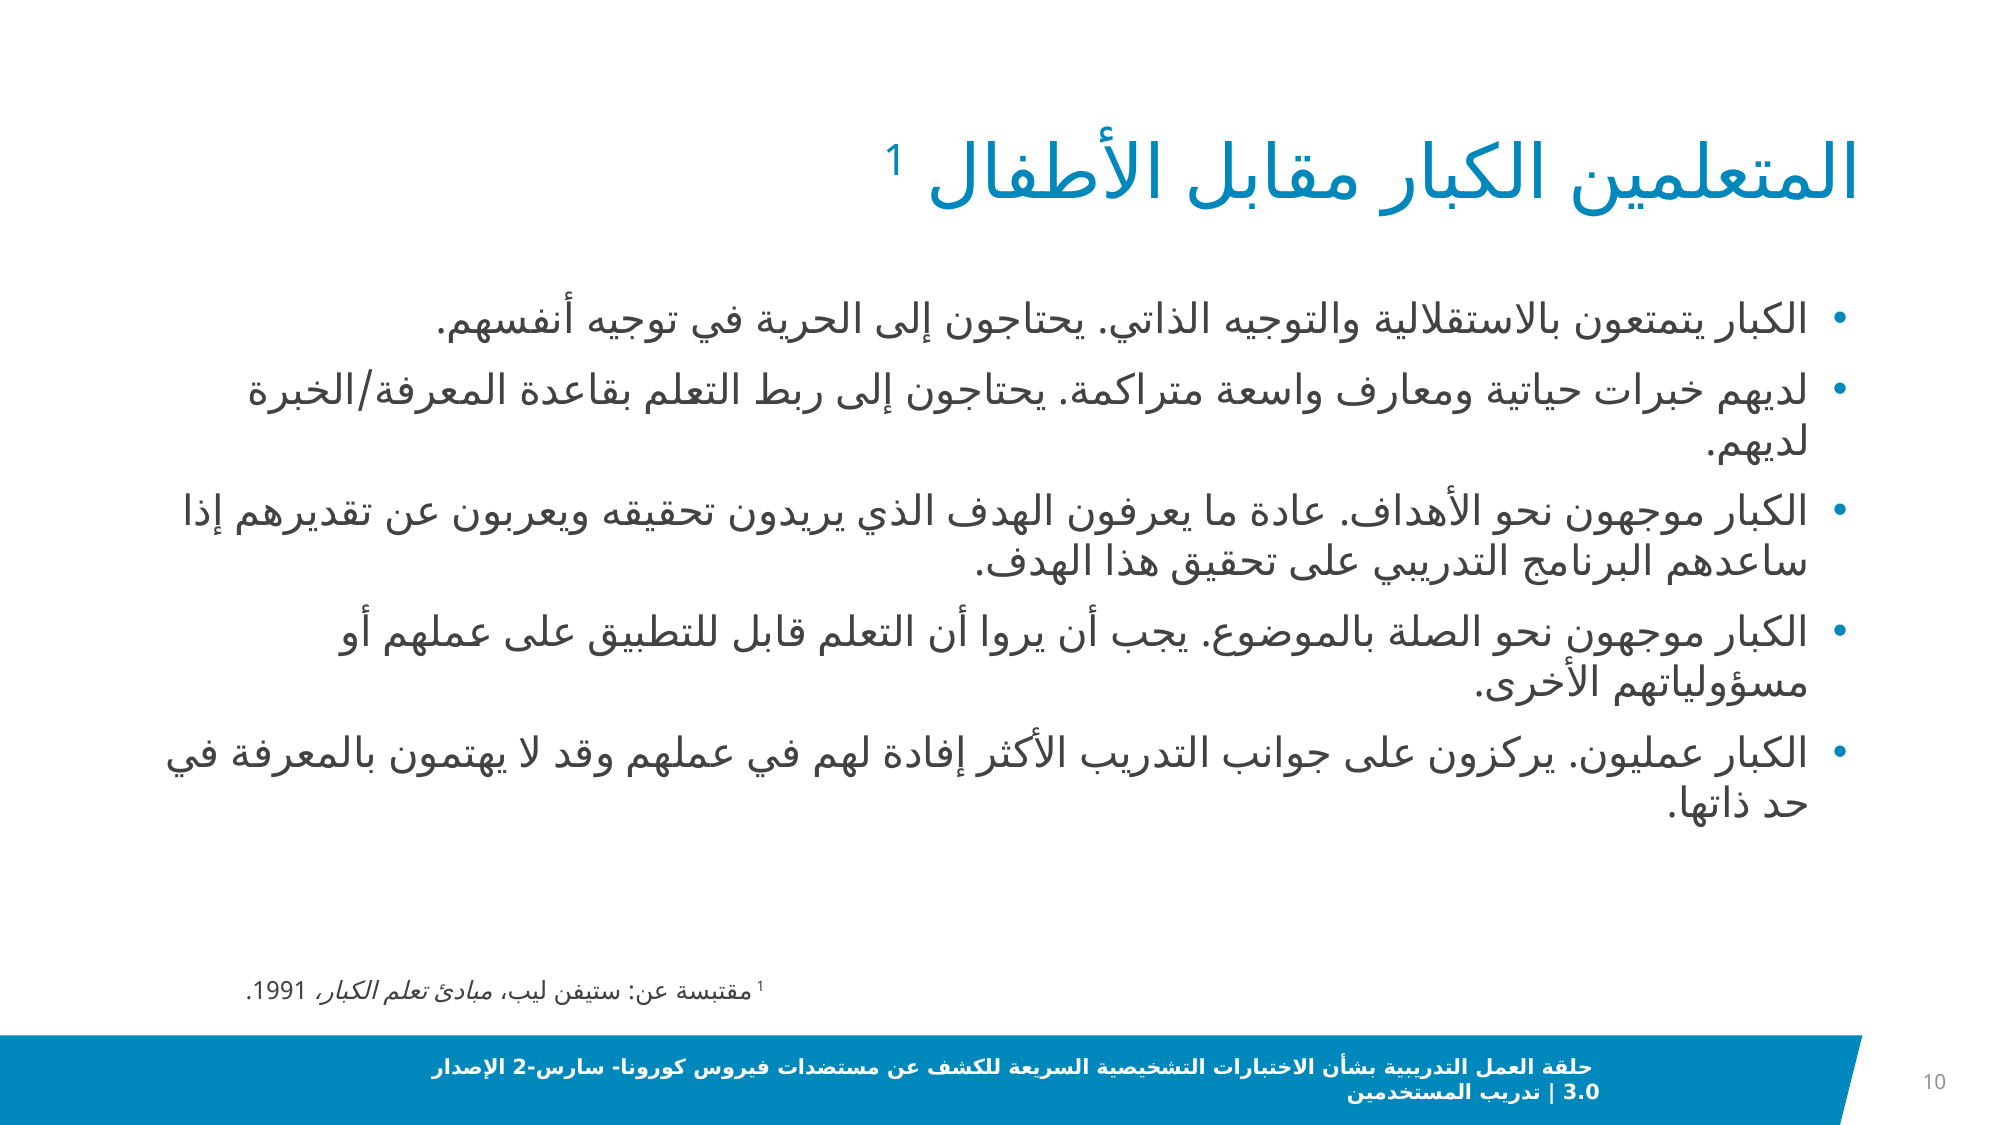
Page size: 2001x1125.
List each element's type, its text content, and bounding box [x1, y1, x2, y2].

text_box 1 مقتبسة عن: ستيفن ليب، مبادئ تعلم الكبار، 1991. [236, 965, 773, 1043]
title المتعلمين الكبار مقابل الأطفال 1 [137, 59, 1863, 215]
footer حلقة العمل التدريبية بشأن الاختبارات التشخيصية السريعة للكشف عن مستضدات فيروس كورونا- سارس-2 الإصدار 3.0 | تدريب المستخدمين [399, 1037, 1600, 1121]
slide_number 10 [1862, 1035, 1947, 1125]
list الكبار يتمتعون بالاستقلالية والتوجيه الذاتي. يحتاجون إلى الحرية في توجيه أنفسهم. لديهم خبرات حياتية ومعارف واسعة متراكمة. يحتاجون إلى ربط التعلم بقاعدة المعرفة/الخبرة لديهم. الكبار موجهون نحو الأهداف. عادة ما يعرفون الهدف الذي يريدون تحقيقه ويعربون عن تقديرهم إذا ساعدهم البرنامج التدريبي على تحقيق هذا الهدف. الكبار موجهون نحو الصلة بالموضوع. يجب أن يروا أن التعلم قابل للتطبيق على عملهم أو مسؤولياتهم الأخرى. الكبار عمليون. يركزون على جوانب التدريب الأكثر إفادة لهم في عملهم وقد لا يهتمون بالمعرفة في حد ذاتها. [137, 284, 1863, 1014]
